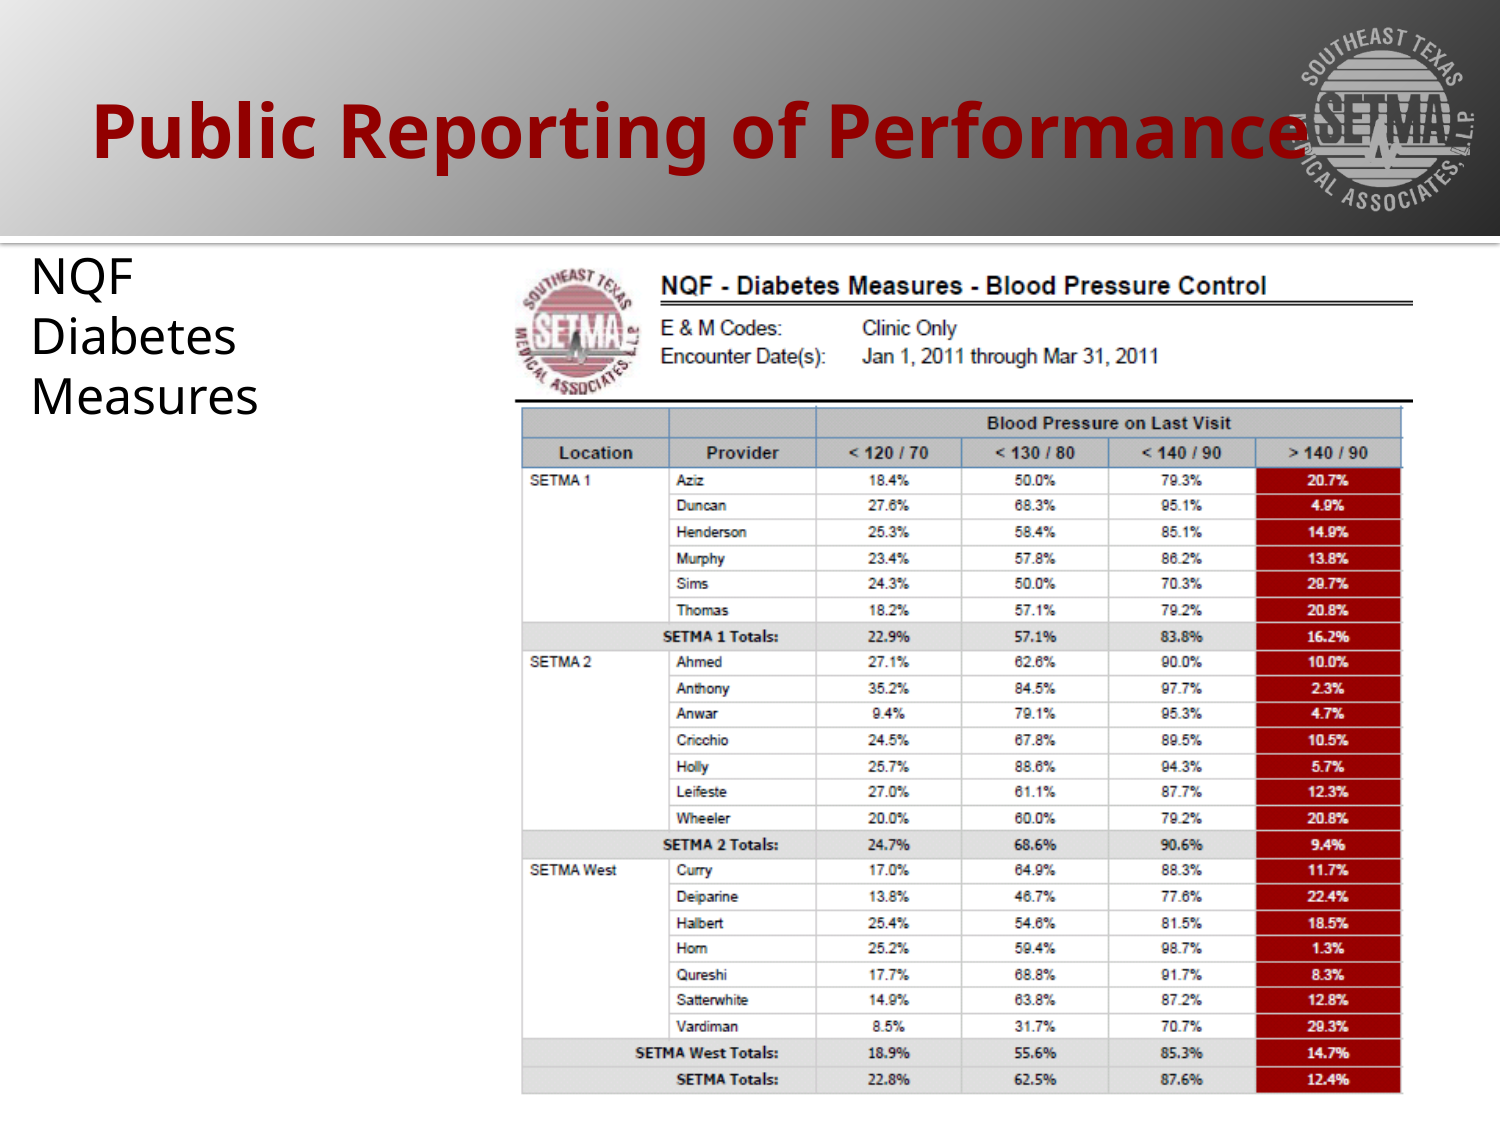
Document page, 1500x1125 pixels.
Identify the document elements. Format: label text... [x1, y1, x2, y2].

title Public Reporting of Performance [75, 25, 1425, 231]
text_box NQF Diabetes Measures [16, 237, 275, 433]
picture [506, 262, 1413, 1107]
